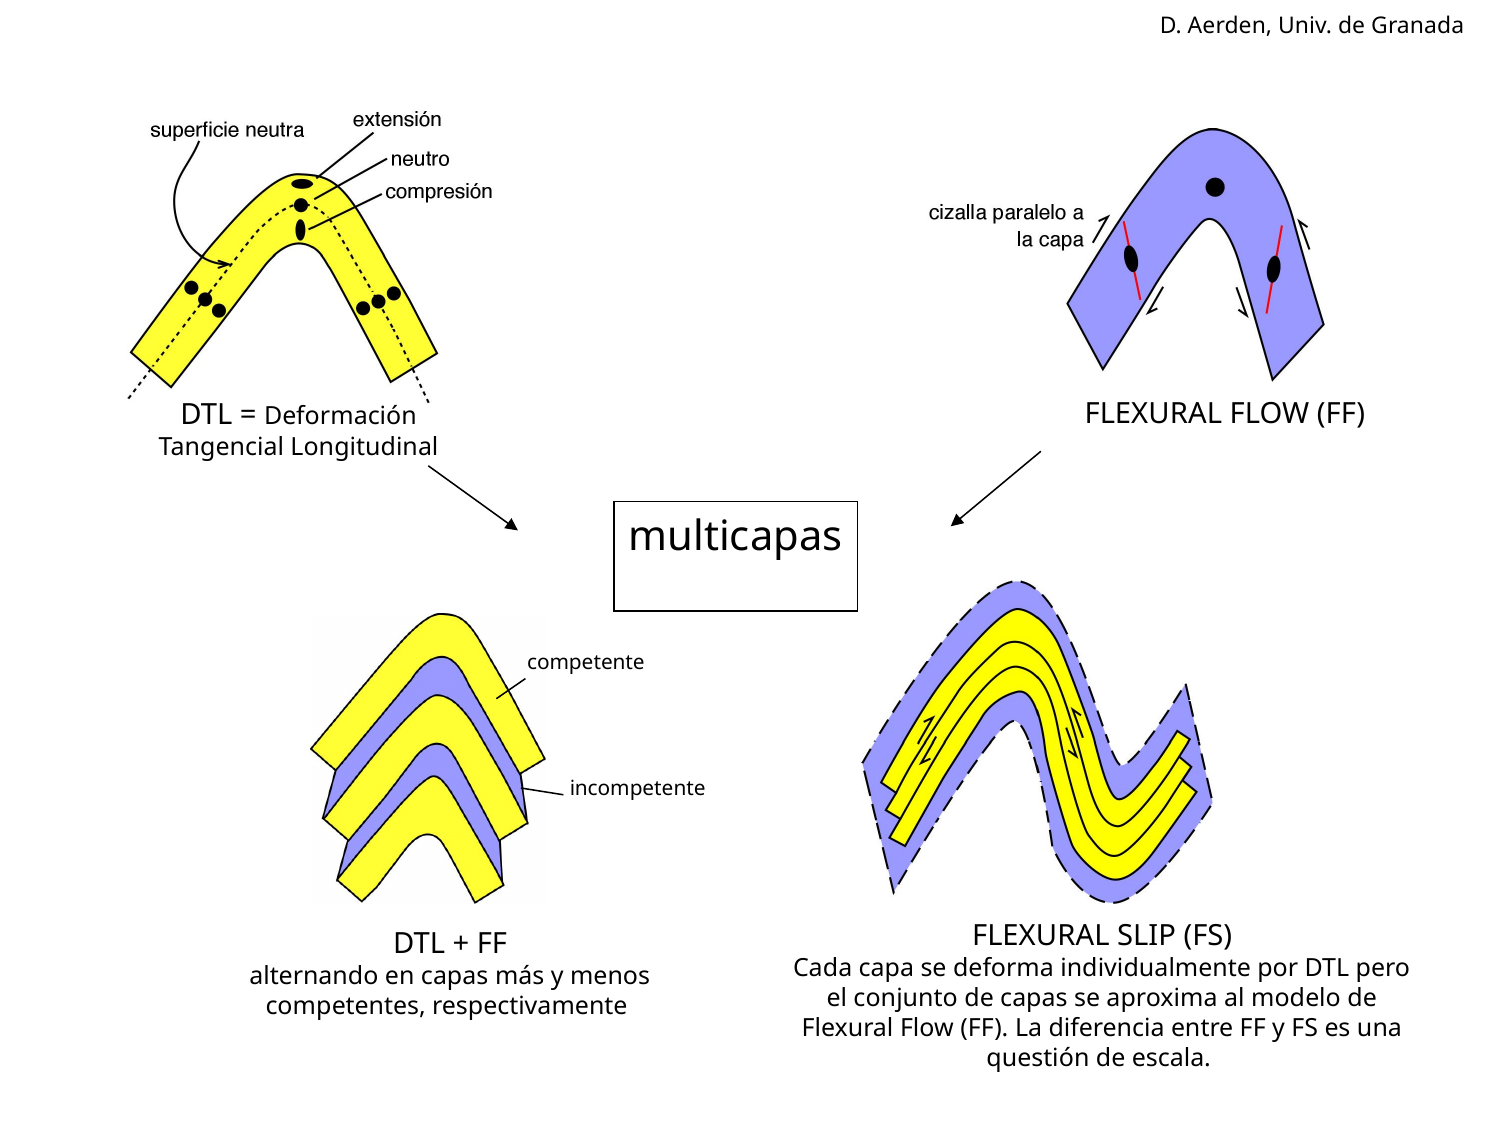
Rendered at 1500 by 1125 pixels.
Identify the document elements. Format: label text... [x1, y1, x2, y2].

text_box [310, 613, 725, 904]
picture [127, 106, 497, 405]
text_box FLEXURAL FLOW (FF) [1046, 387, 1405, 472]
text_box [950, 451, 1041, 527]
text_box FLEXURAL SLIP (FS) Cada capa se deforma individualmente por DTL pero el conjunto de capas se aproxima al modelo de Flexural Flow (FF). La diferencia entre FF y FS es una questión de escala. [778, 909, 1427, 1079]
text_box D. Aerden, Univ. de Granada [1144, 2, 1480, 46]
text_box DTL + FF alternando en capas más y menos competentes, respectivamente [223, 917, 677, 1027]
picture [861, 579, 1215, 904]
text_box [428, 465, 518, 531]
text_box multicapas [613, 501, 858, 612]
picture [922, 127, 1326, 382]
text_box DTL = Deformación Tangencial Longitudinal [119, 387, 478, 468]
